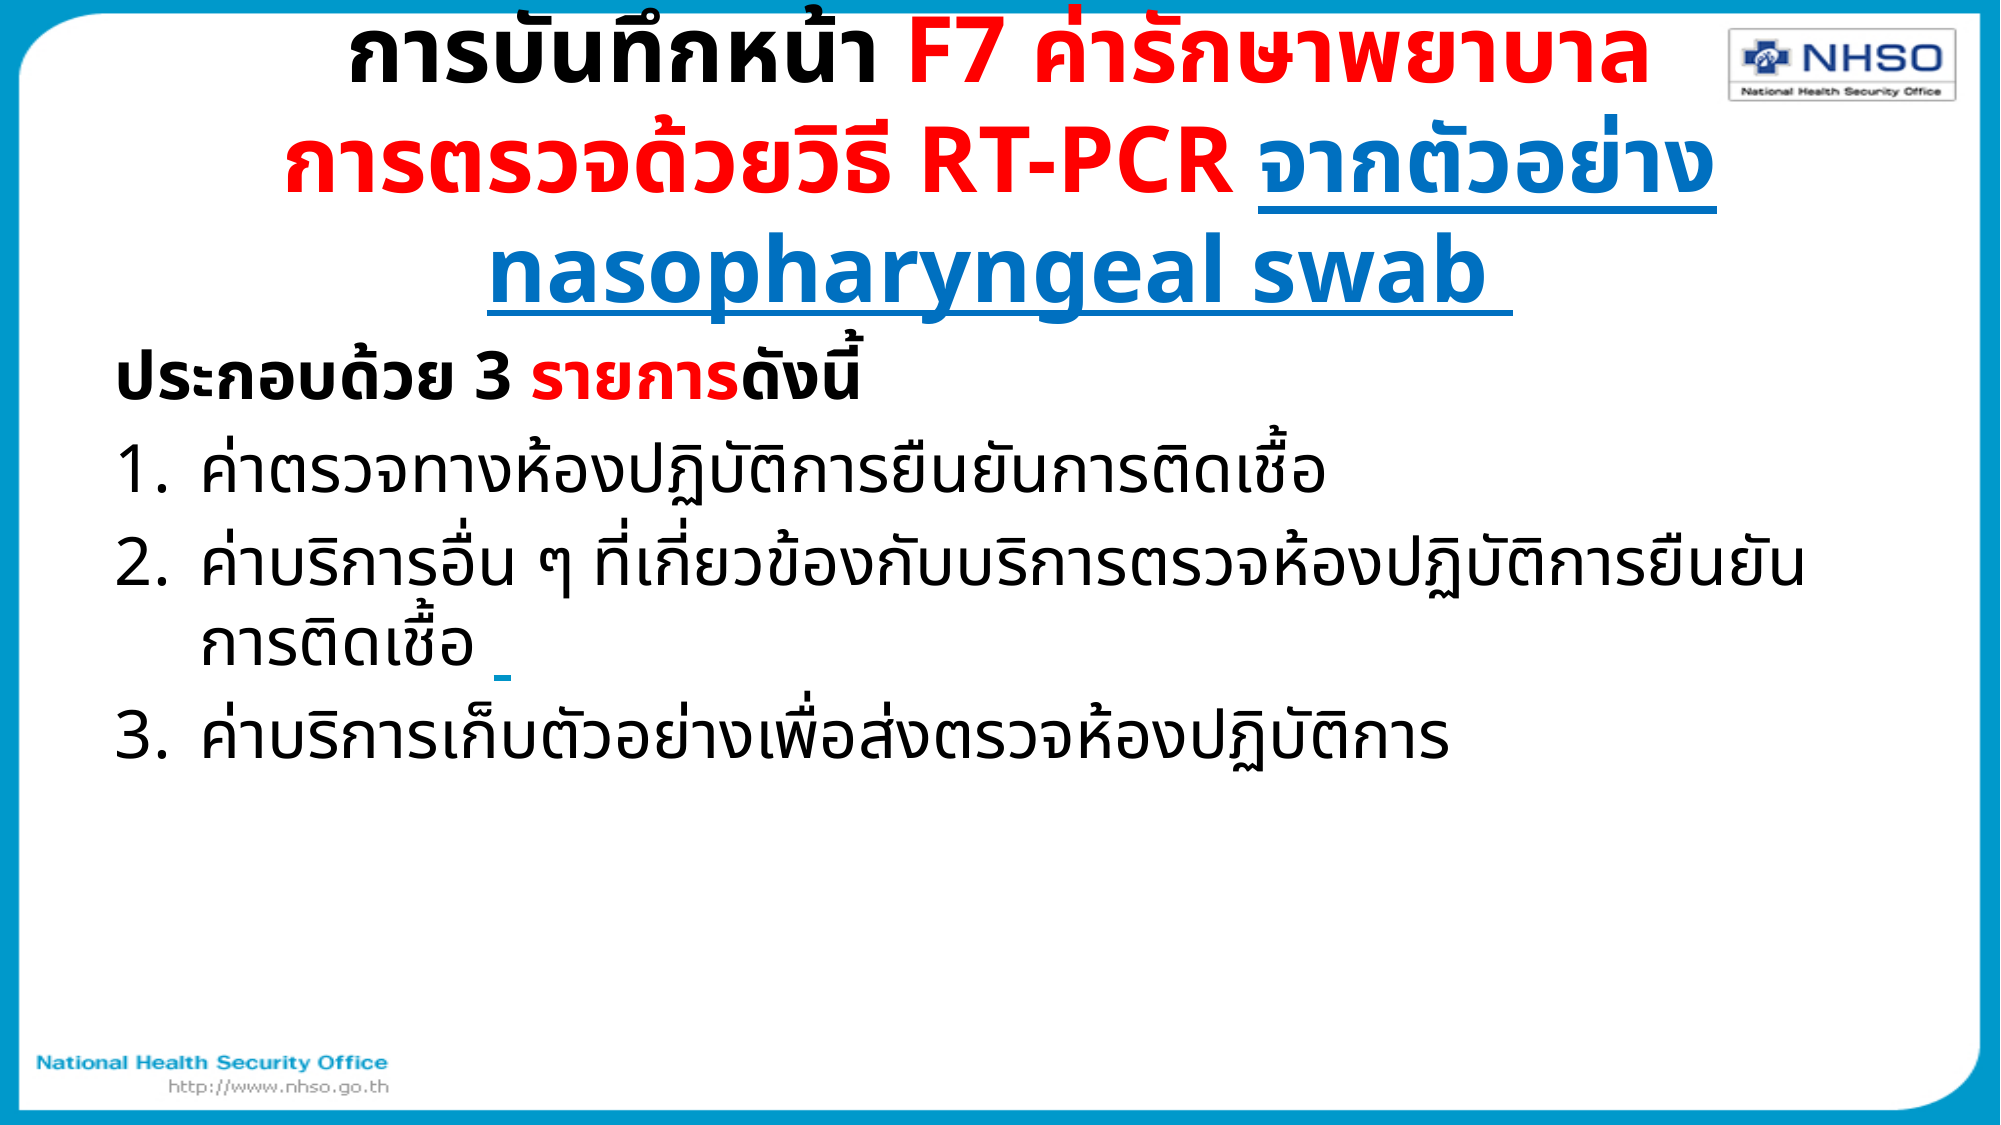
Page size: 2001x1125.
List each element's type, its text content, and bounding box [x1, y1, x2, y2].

list ประกอบด้วย 3 รายการดังนี้ ค่าตรวจทางห้องปฏิบัติการยืนยันการติดเชื้อ ค่าบริการอื่น ๆ ที่เกี่ยวข้องกับบริการตรวจห้องปฏิบัติการยืนยันการติดเชื้อ ค่าบริการเก็บตัวอย่างเพื่อส่งตรวจห้องปฏิบัติการ [99, 324, 1901, 1034]
title การบันทึกหน้า F7 ค่ารักษาพยาบาล การตรวจด้วยวิธี RT-PCR จากตัวอย่าง nasopharyngeal swab [99, 62, 1901, 251]
picture [19, 5, 1980, 1110]
